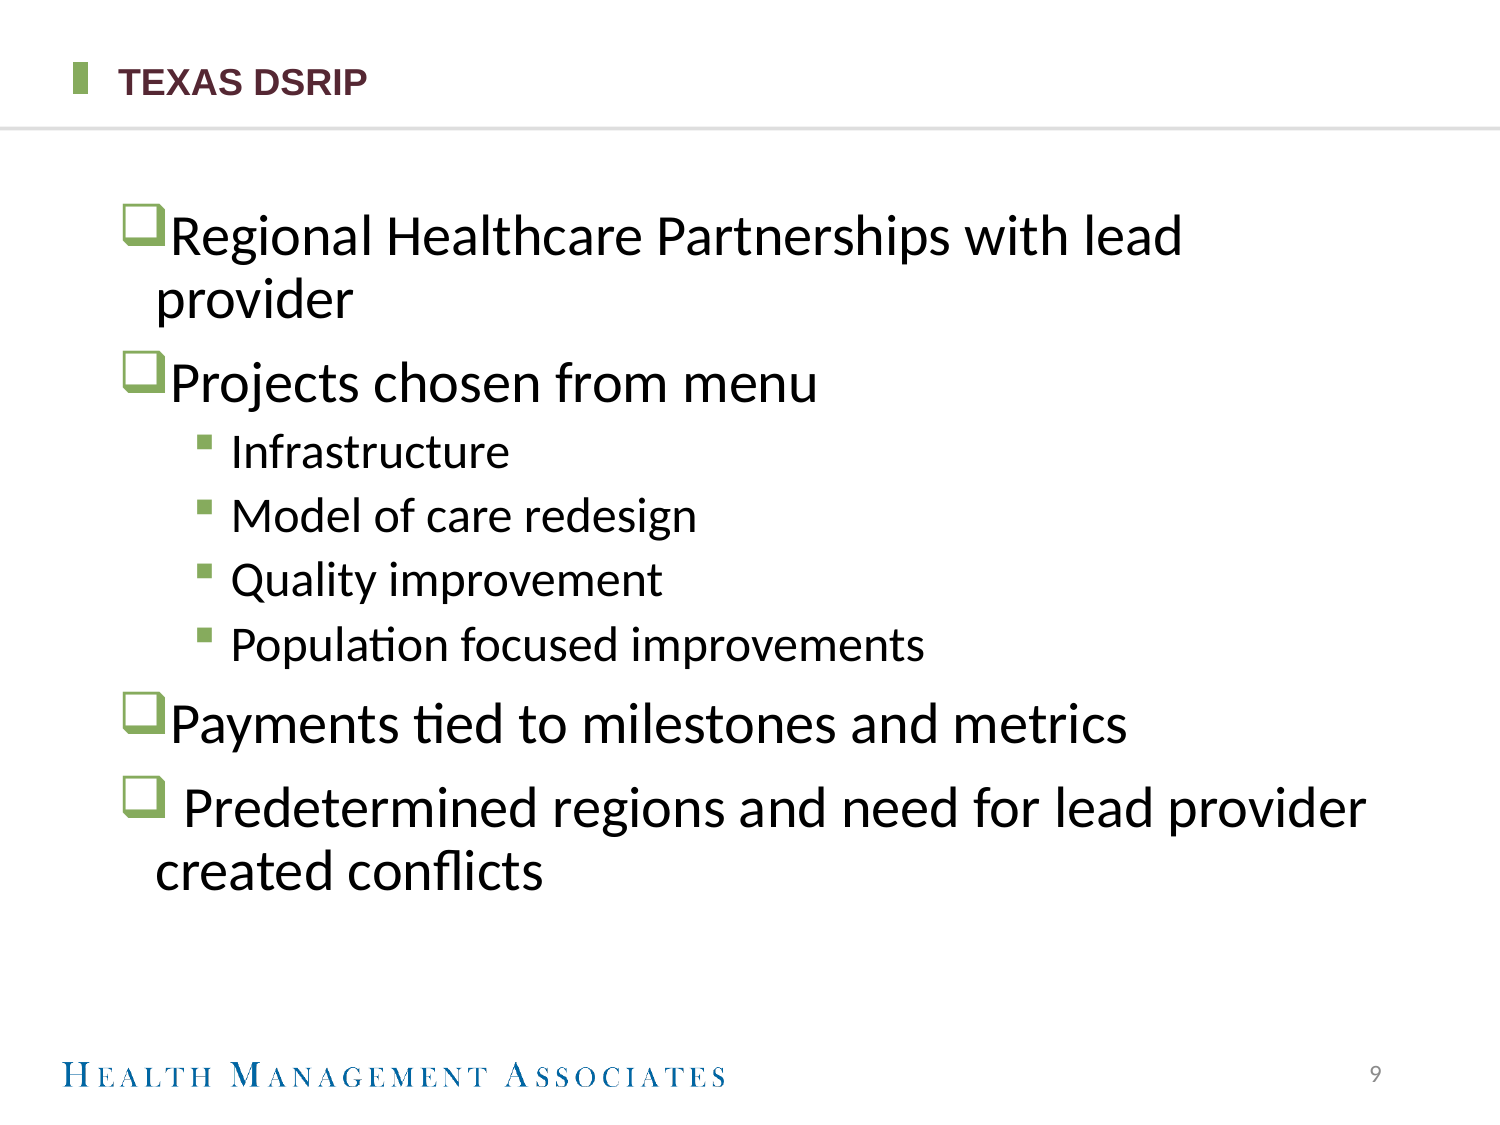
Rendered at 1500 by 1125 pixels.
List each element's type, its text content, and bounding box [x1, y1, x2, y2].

picture [62, 1062, 724, 1087]
slide_number 9 [1059, 1042, 1397, 1103]
title Texas Dsrip [103, 41, 1397, 127]
list Regional Healthcare Partnerships with lead provider Projects chosen from menu Infrastructure Model of care redesign Quality improvement Population focused improvements Payments tied to milestones and metrics Predetermined regions and need for lead provider created conflicts [103, 197, 1397, 912]
